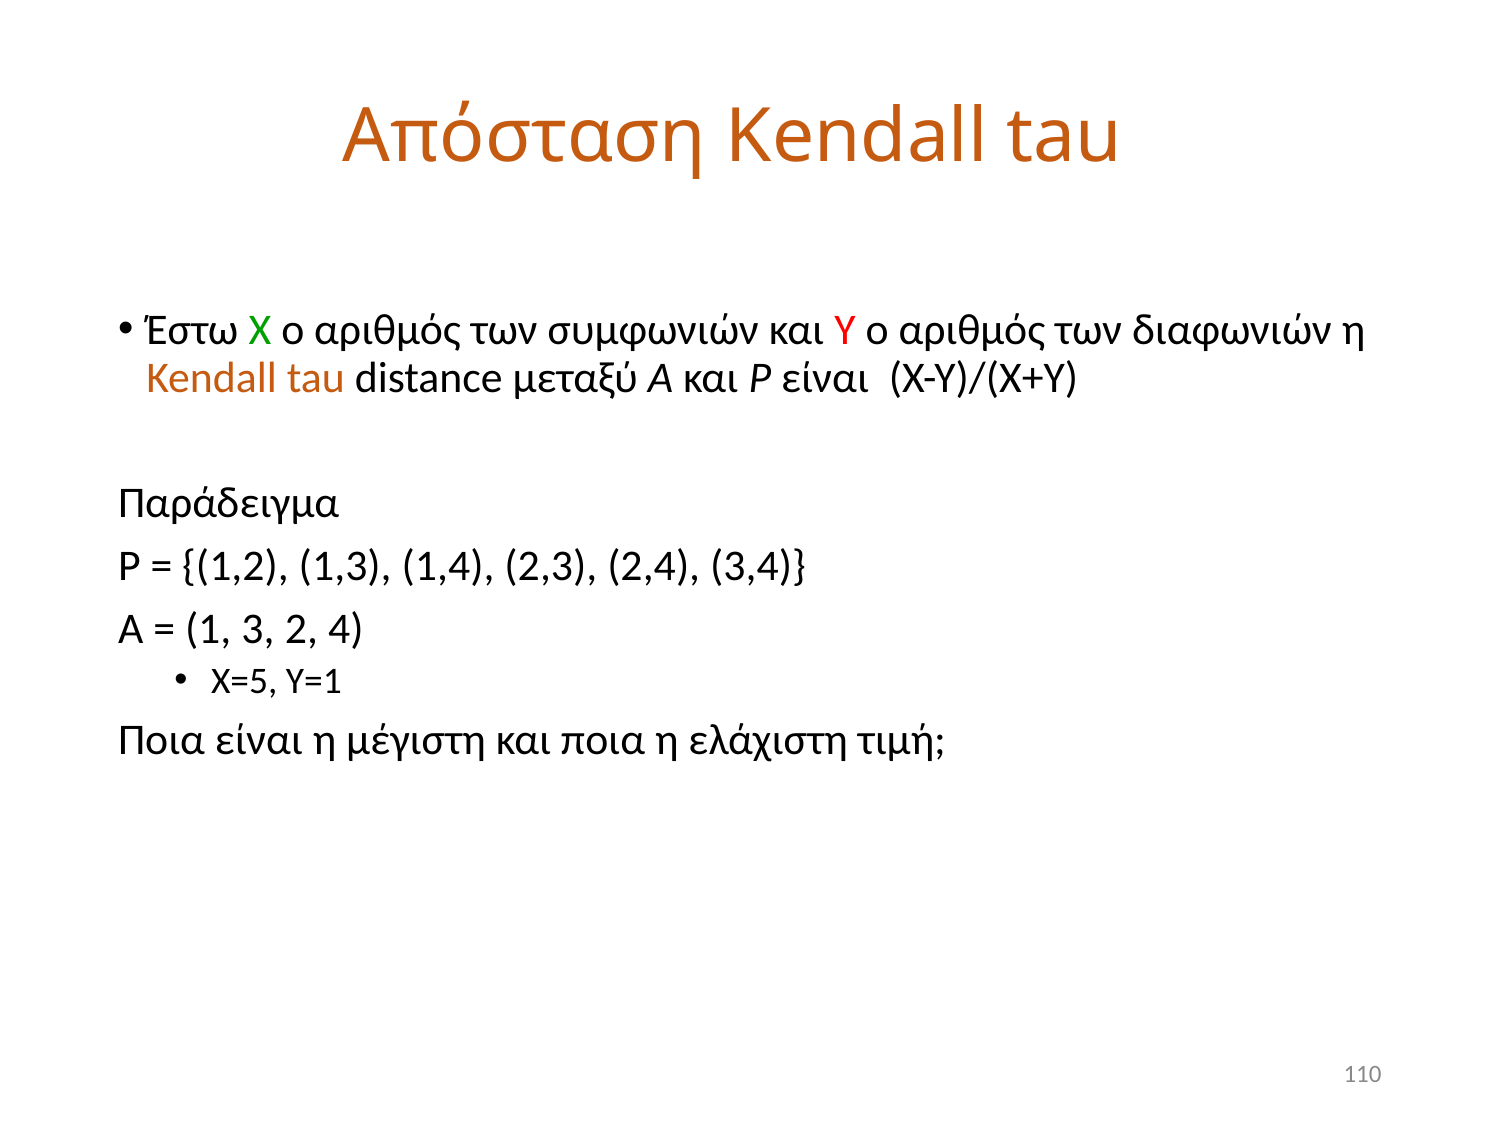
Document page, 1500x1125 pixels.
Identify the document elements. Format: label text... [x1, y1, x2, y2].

title Απόσταση Kendall tau [85, 28, 1380, 247]
slide_number 110 [1059, 1042, 1397, 1103]
list Έστω X ο αριθμός των συμφωνιών και Y o αριθμός των διαφωνιών η Kendall tau distance μεταξύ A και P είναι (X-Y)/(X+Y) Παράδειγμα P = {(1,2), (1,3), (1,4), (2,3), (2,4), (3,4)} A = (1, 3, 2, 4) X=5, Y=1 Ποια είναι η μέγιστη και ποια η ελάχιστη τιμή; [103, 299, 1397, 1014]
